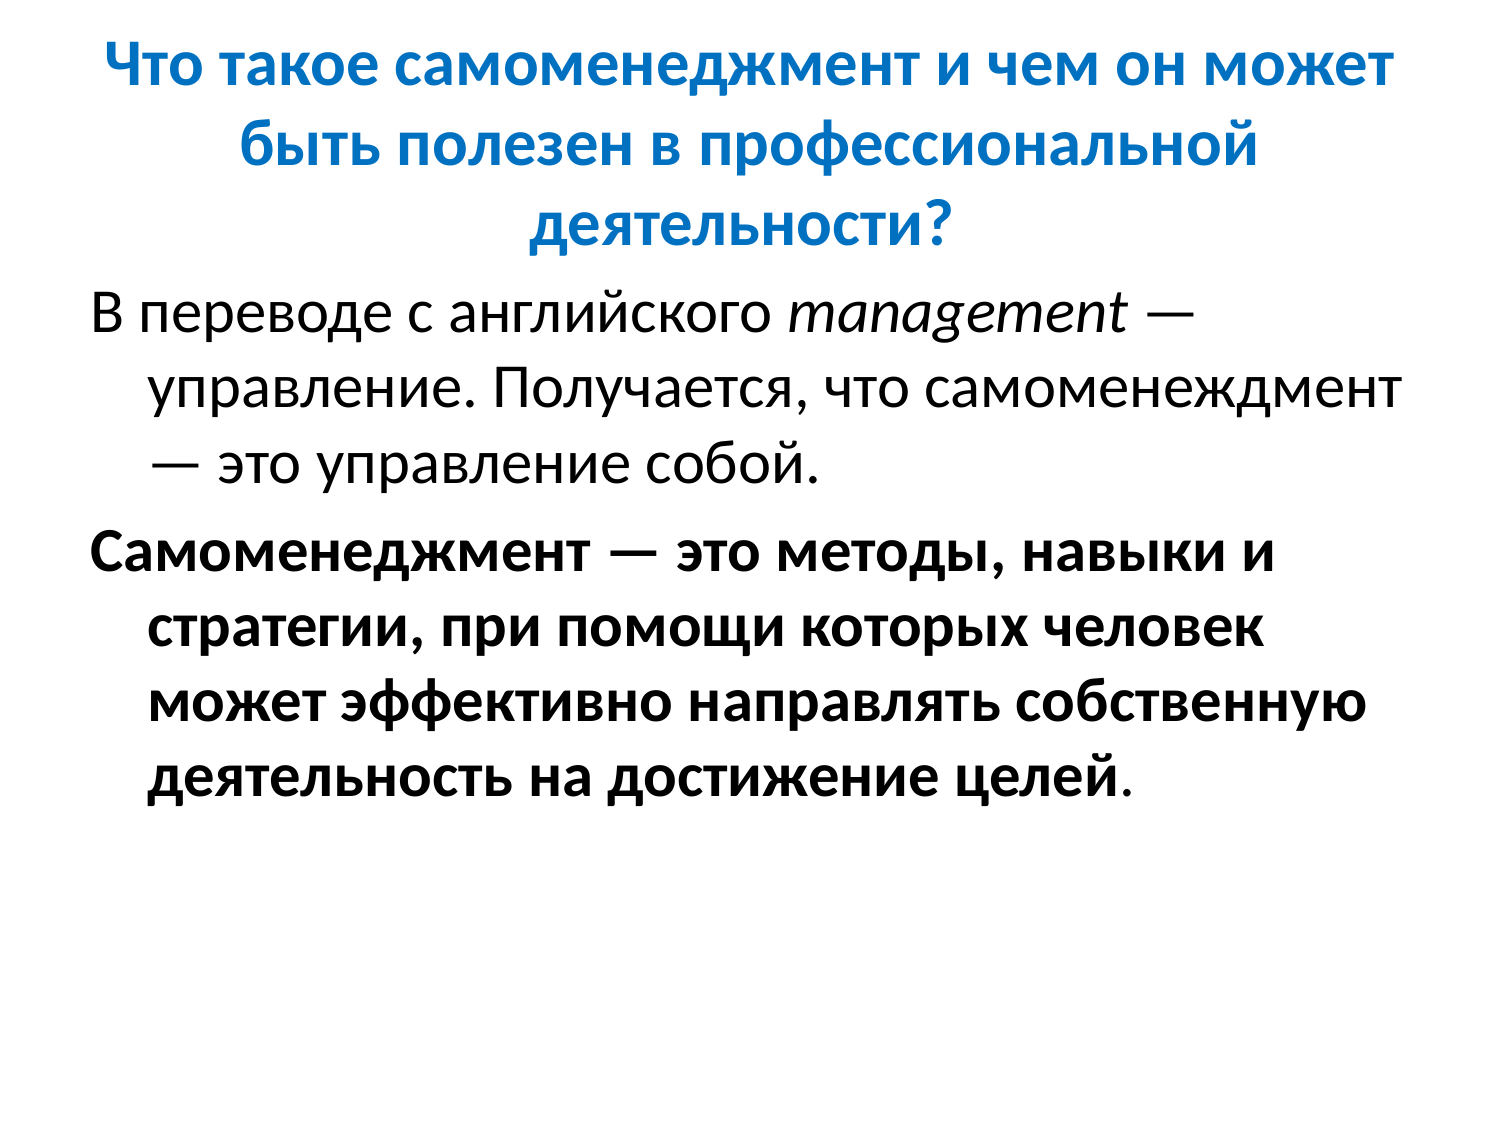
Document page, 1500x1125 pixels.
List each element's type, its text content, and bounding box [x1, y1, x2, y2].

title Что такое самоменеджмент и чем он может быть полезен в профессиональной деятельности? [75, 45, 1425, 233]
list В переводе с английского management — управление. Получается, что самоменеждмент — это управление собой. Самоменеджмент — это методы, навыки и стратегии, при помощи которых человек может эффективно направлять собственную деятельность на достижение целей. [75, 262, 1425, 1005]
